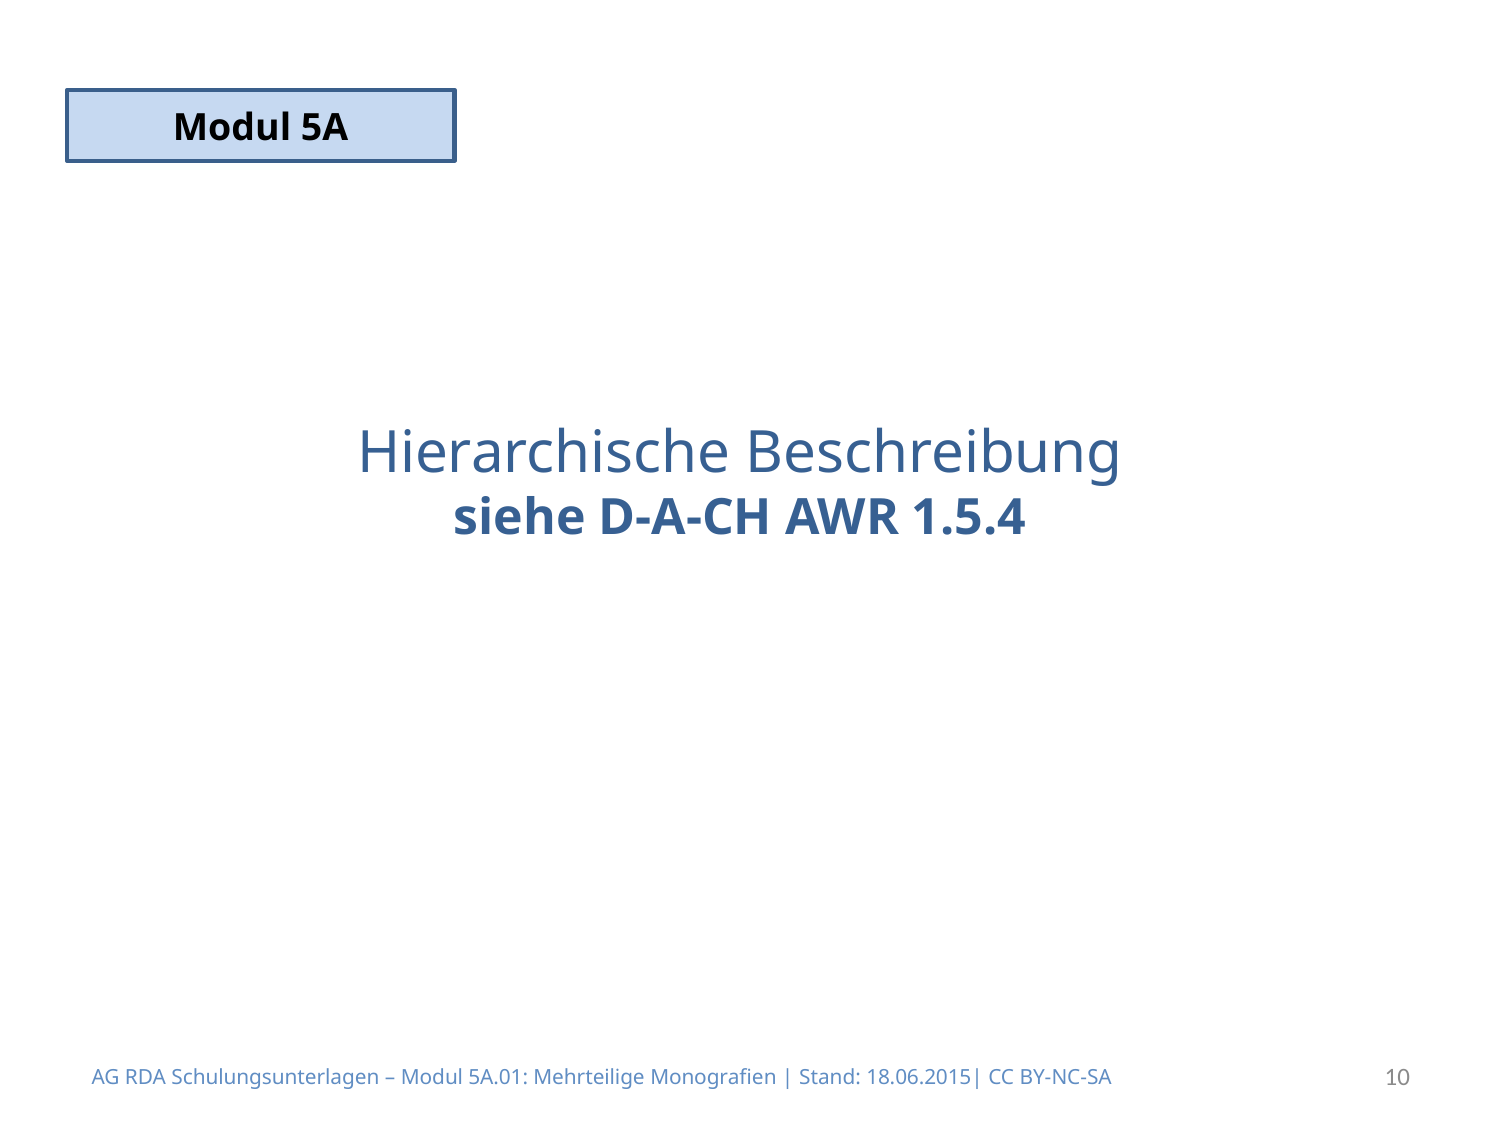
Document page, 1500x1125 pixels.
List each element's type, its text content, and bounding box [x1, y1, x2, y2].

slide_number 10 [1353, 1045, 1425, 1106]
title Hierarchische Beschreibung siehe D-A-CH AWR 1.5.4 [64, 420, 1415, 609]
footer AG RDA Schulungsunterlagen – Modul 5A.01: Mehrteilige Monografien | Stand: 18.06.2015| CC BY-NC-SA [76, 1045, 1353, 1106]
text_box Modul 5A [65, 88, 457, 163]
